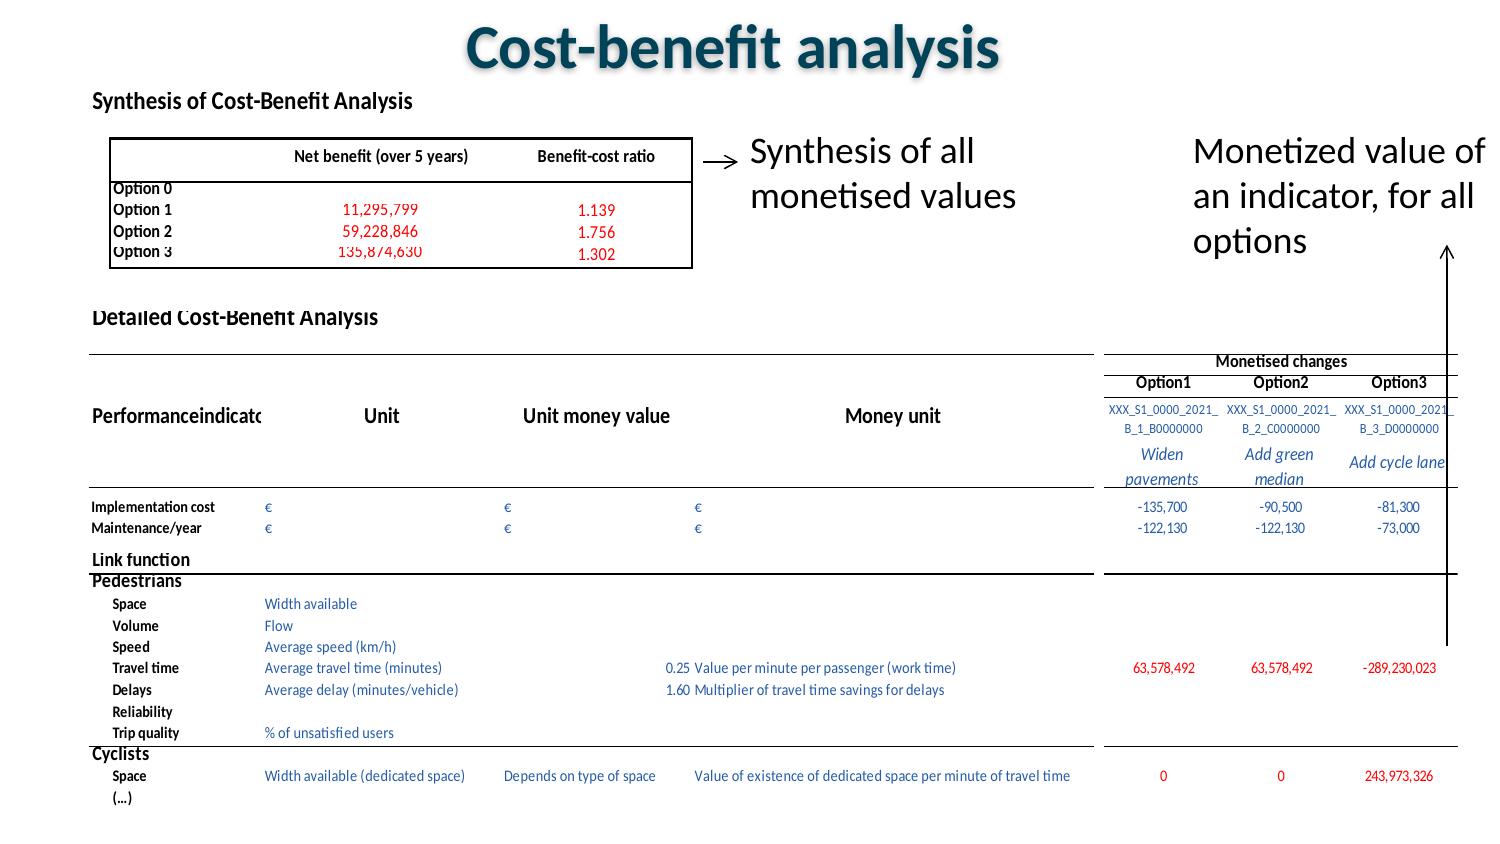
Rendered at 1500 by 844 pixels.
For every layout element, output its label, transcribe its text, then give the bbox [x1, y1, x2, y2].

text_box Cost-benefit analysis [75, 7, 1389, 84]
picture [88, 90, 1459, 812]
text_box Monetized value of an indicator, for all options [1464, 126, 1500, 262]
